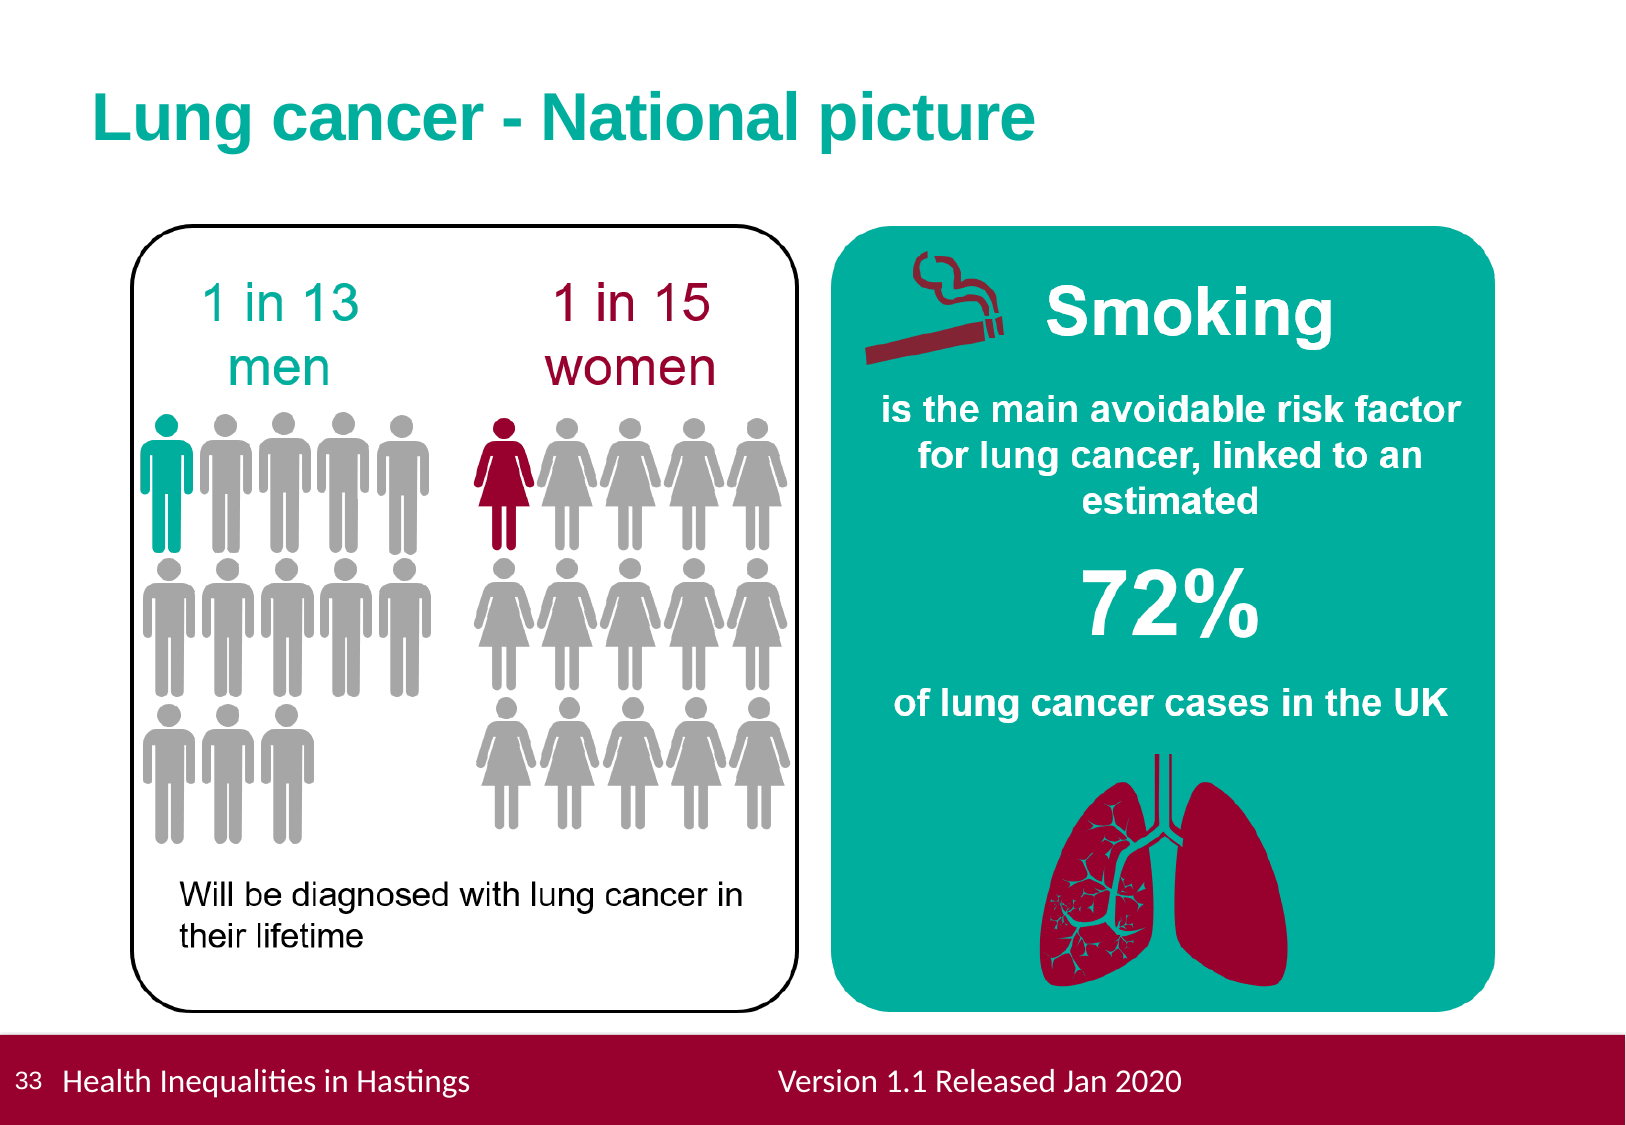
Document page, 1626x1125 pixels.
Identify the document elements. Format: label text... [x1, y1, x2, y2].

title Lung cancer - National picture [91, 19, 1534, 207]
picture [130, 224, 1495, 1013]
text_box Health Inequalities in Hastings Version 1.1 Released Jan 2020 [10, 1052, 1448, 1107]
